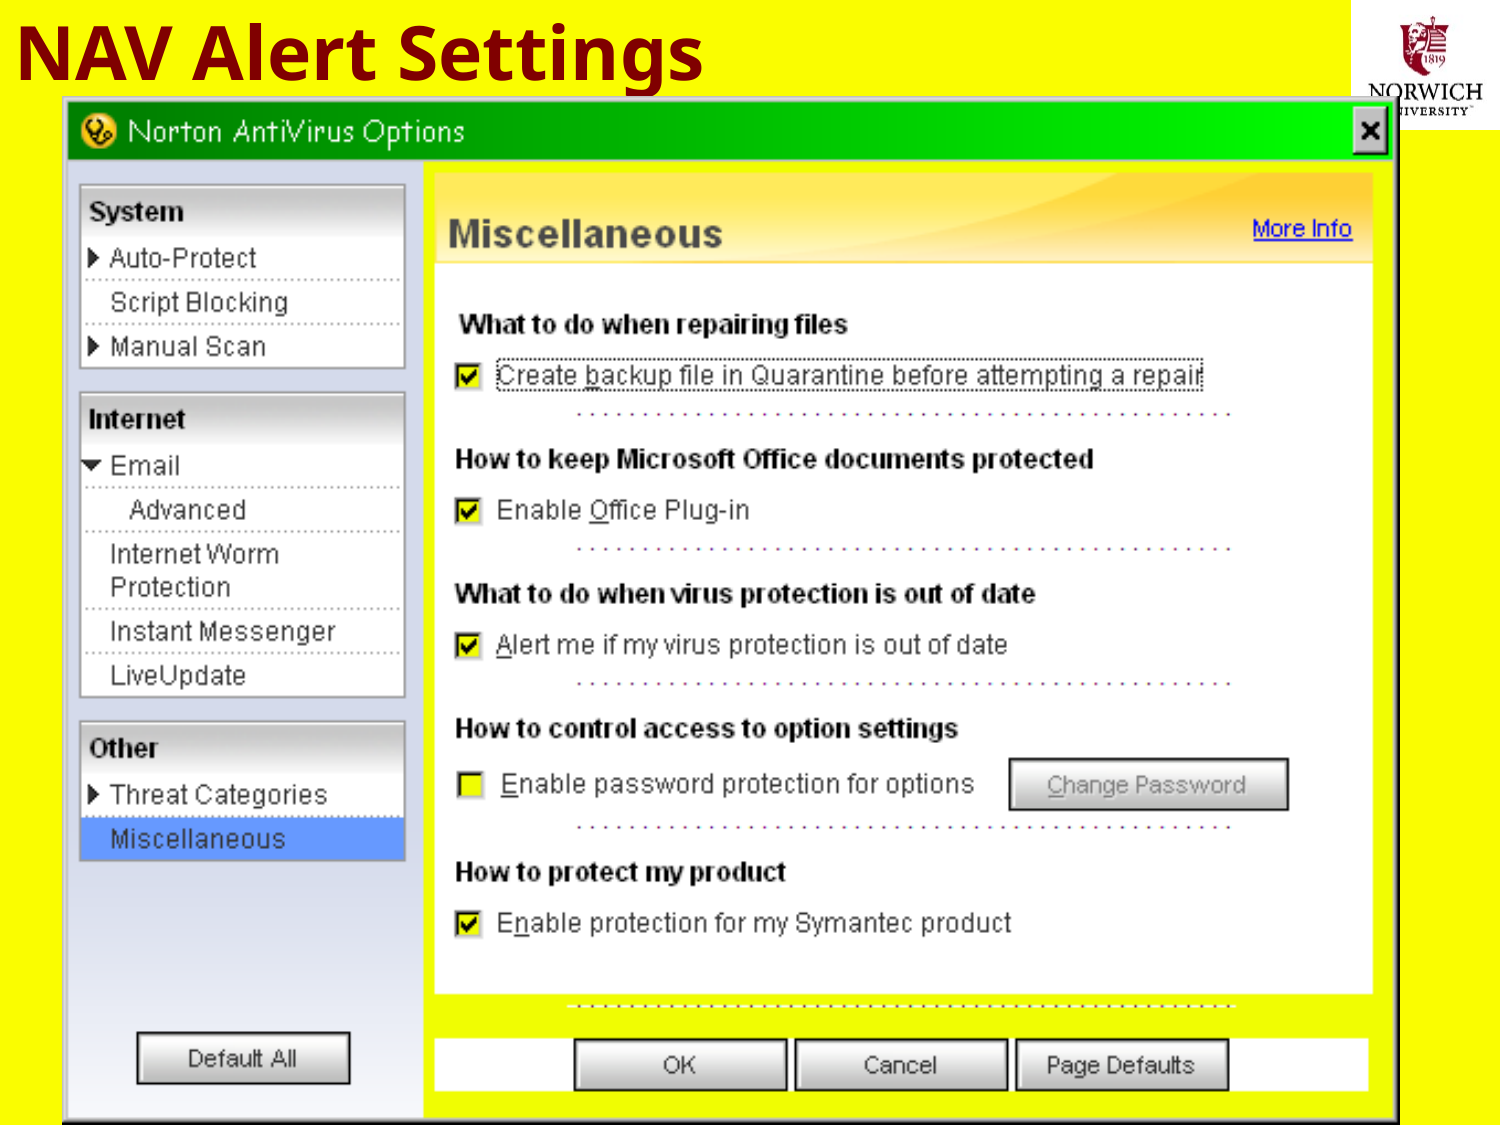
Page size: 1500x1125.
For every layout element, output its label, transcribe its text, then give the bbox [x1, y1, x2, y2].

picture [62, 0, 1500, 1125]
title NAV Alert Settings [0, 0, 1176, 113]
